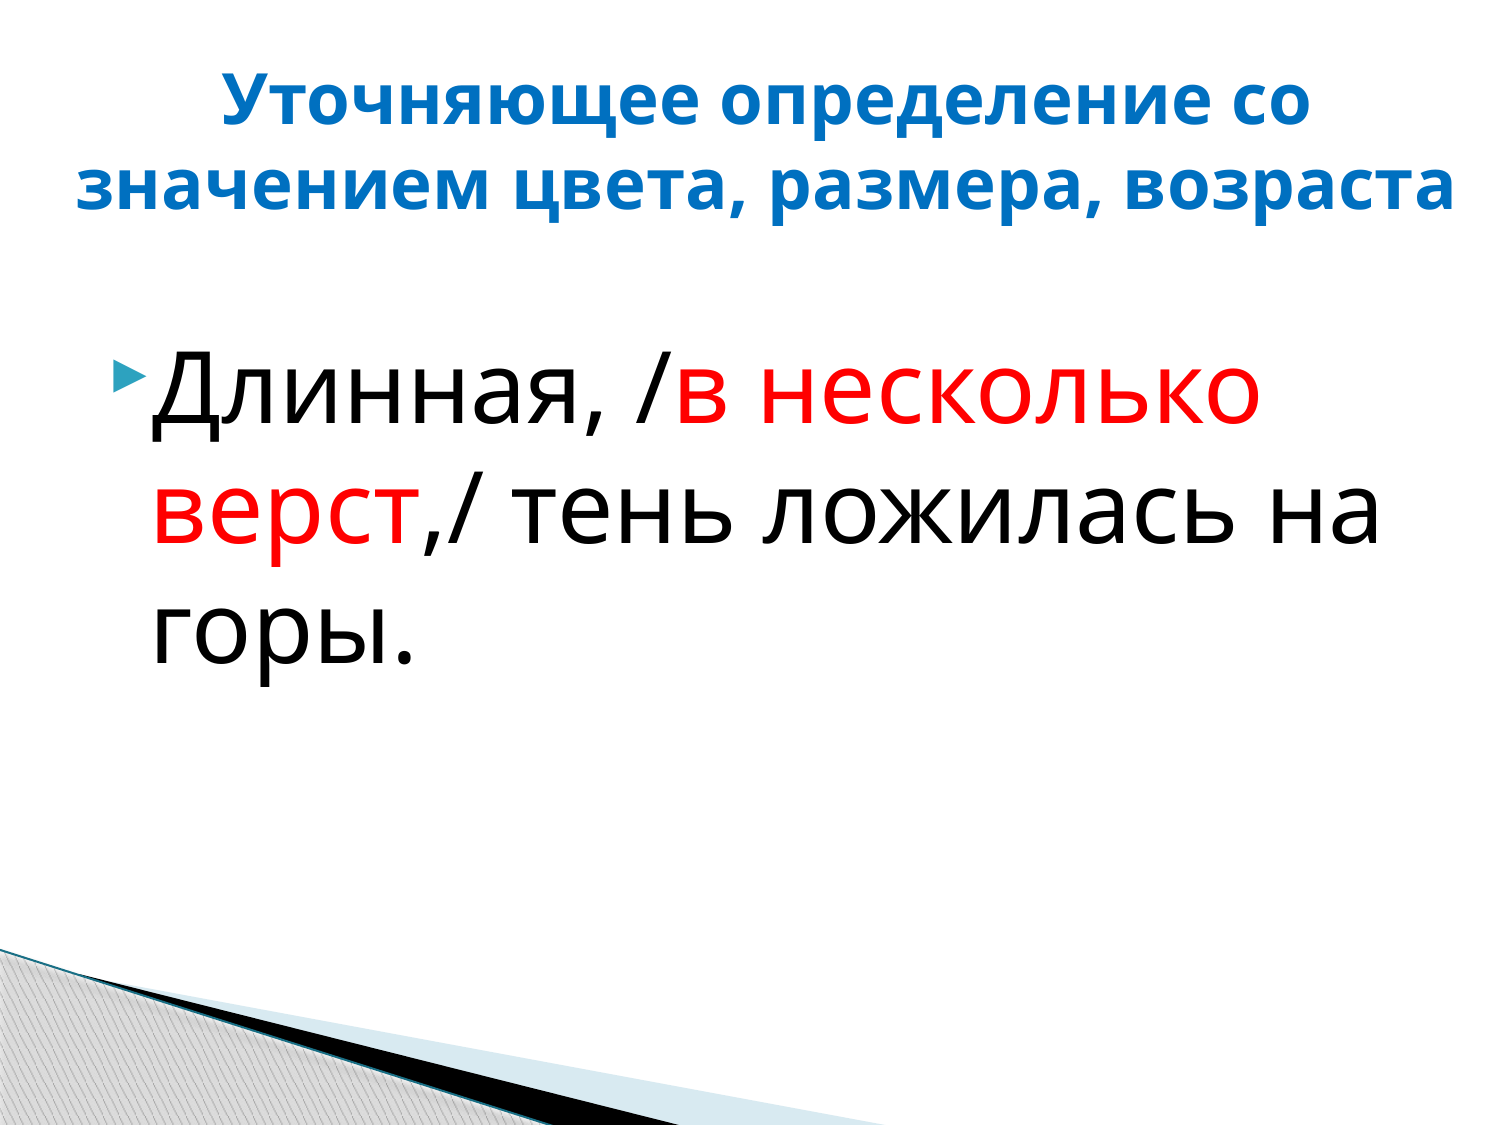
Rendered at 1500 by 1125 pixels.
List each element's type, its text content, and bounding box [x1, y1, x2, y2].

list Длинная, /в несколько верст,/ тень ложилась на горы. [75, 316, 1425, 986]
title Уточняющее определение со значением цвета, размера, возраста [35, 45, 1500, 233]
